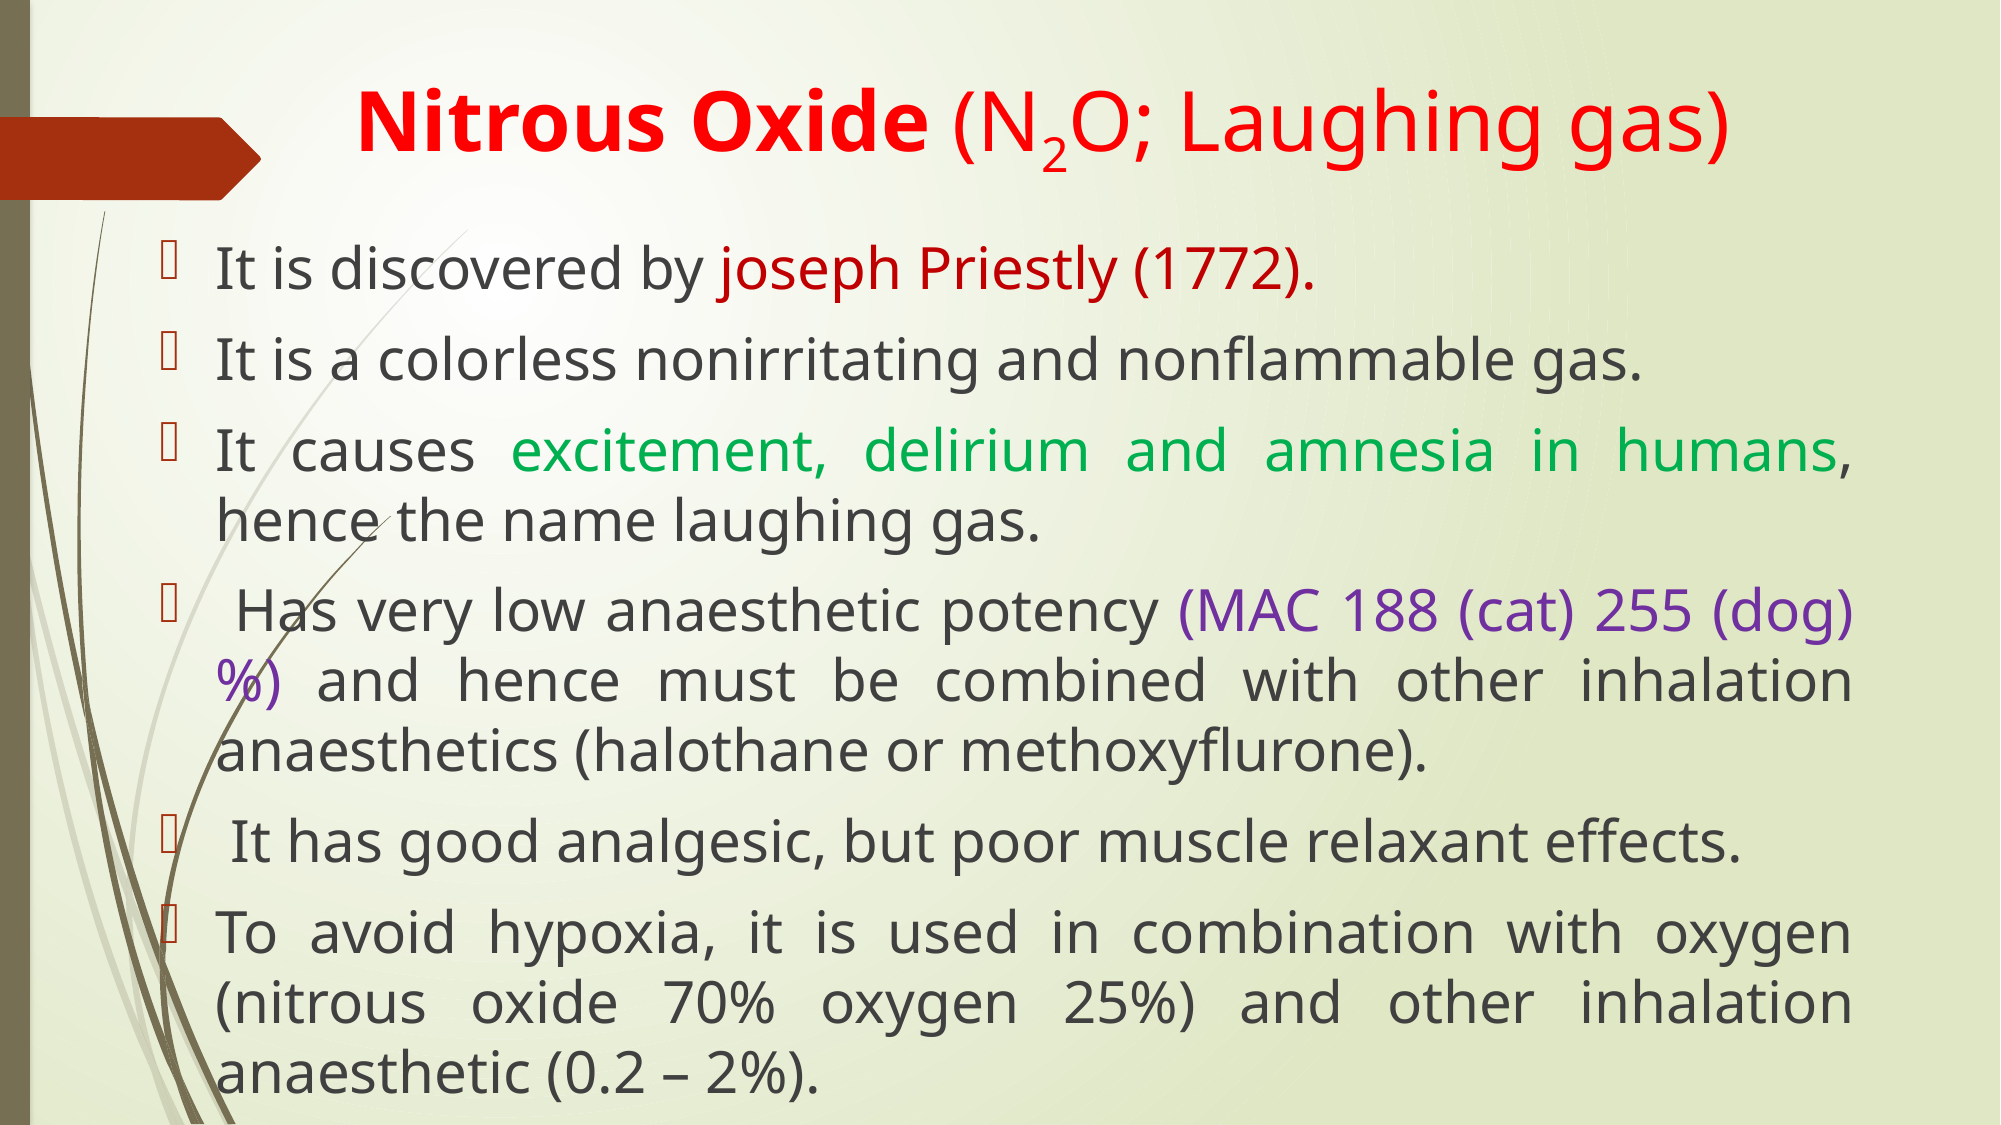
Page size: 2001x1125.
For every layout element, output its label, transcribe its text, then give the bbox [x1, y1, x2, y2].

title Nitrous Oxide (N2O; Laughing gas) [339, 61, 1802, 223]
list It is discovered by joseph Priestly (1772). It is a colorless nonirritating and nonflammable gas. It causes excitement, delirium and amnesia in humans, hence the name laughing gas. Has very low anaesthetic potency (MAC 188 (cat) 255 (dog)%) and hence must be combined with other inhalation anaesthetics (halothane or methoxyflurone). It has good analgesic, but poor muscle relaxant effects. To avoid hypoxia, it is used in combination with oxygen (nitrous oxide 70% oxygen 25%) and other inhalation anaesthetic (0.2 – 2%). [144, 223, 1870, 1018]
